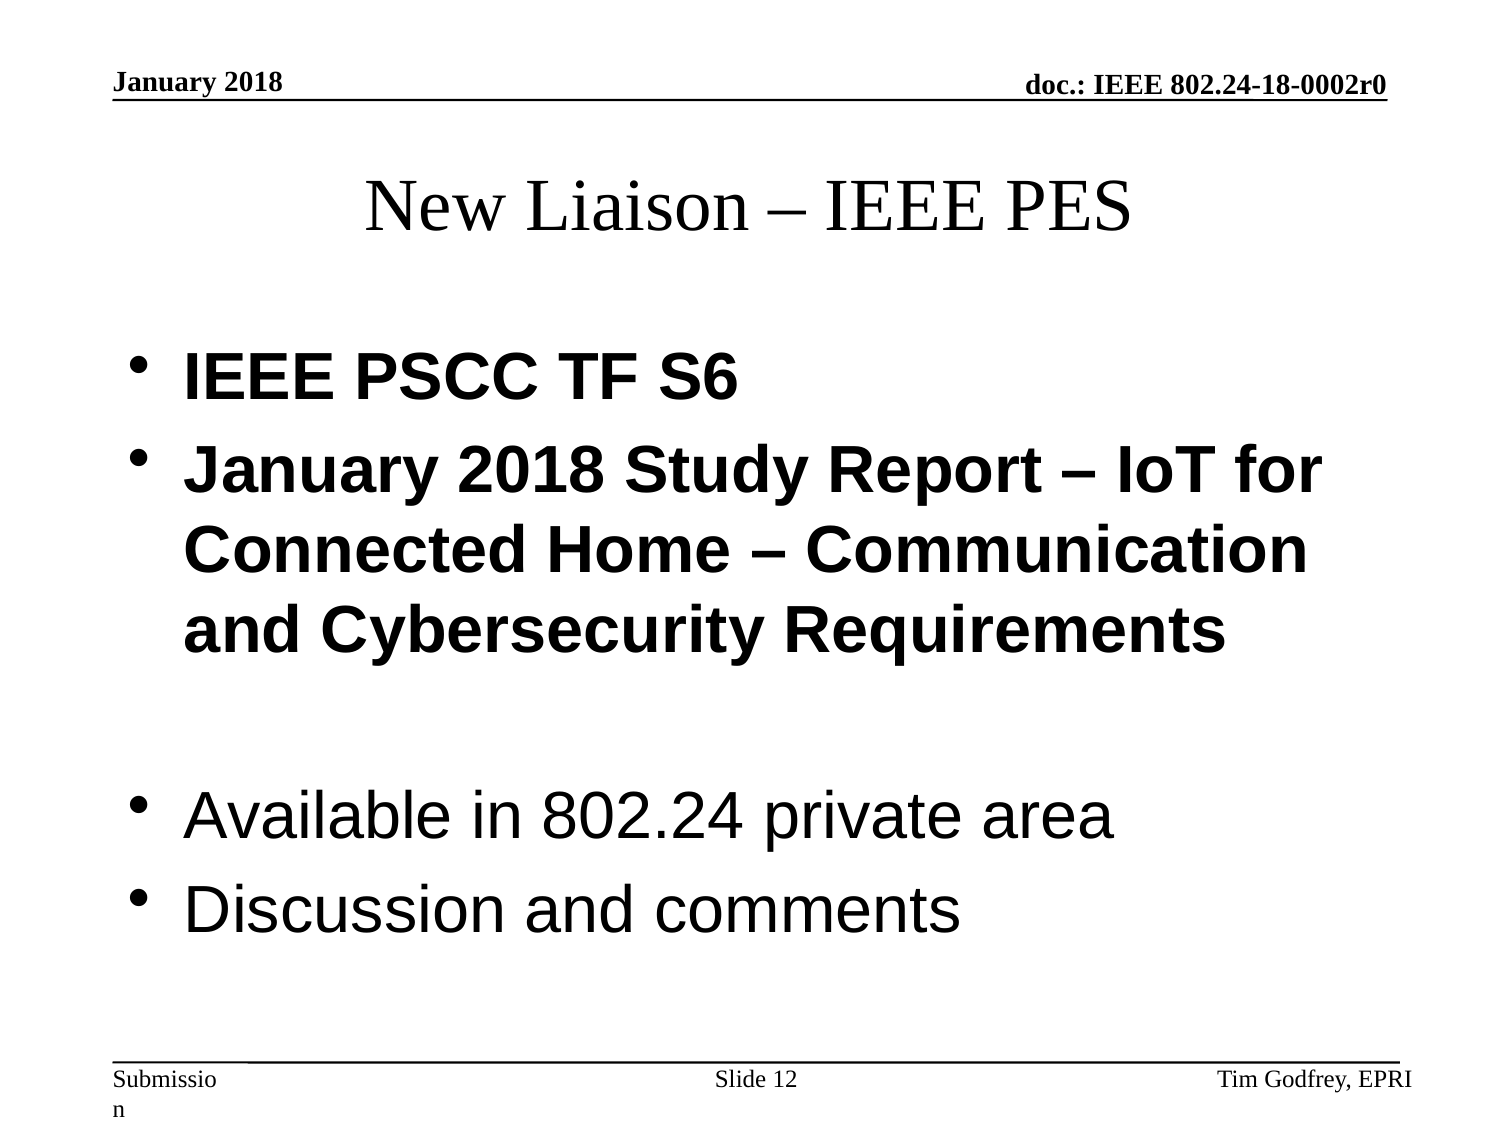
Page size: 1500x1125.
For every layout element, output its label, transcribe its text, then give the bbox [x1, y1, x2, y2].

slide_number Slide 12 [712, 1062, 800, 1093]
list IEEE PSCC TF S6 January 2018 Study Report – IoT for Connected Home – Communication and Cybersecurity Requirements Available in 802.24 private area Discussion and comments [112, 324, 1388, 1000]
footer Tim Godfrey, EPRI [900, 1062, 1413, 1093]
title New Liaison – IEEE PES [112, 112, 1388, 288]
